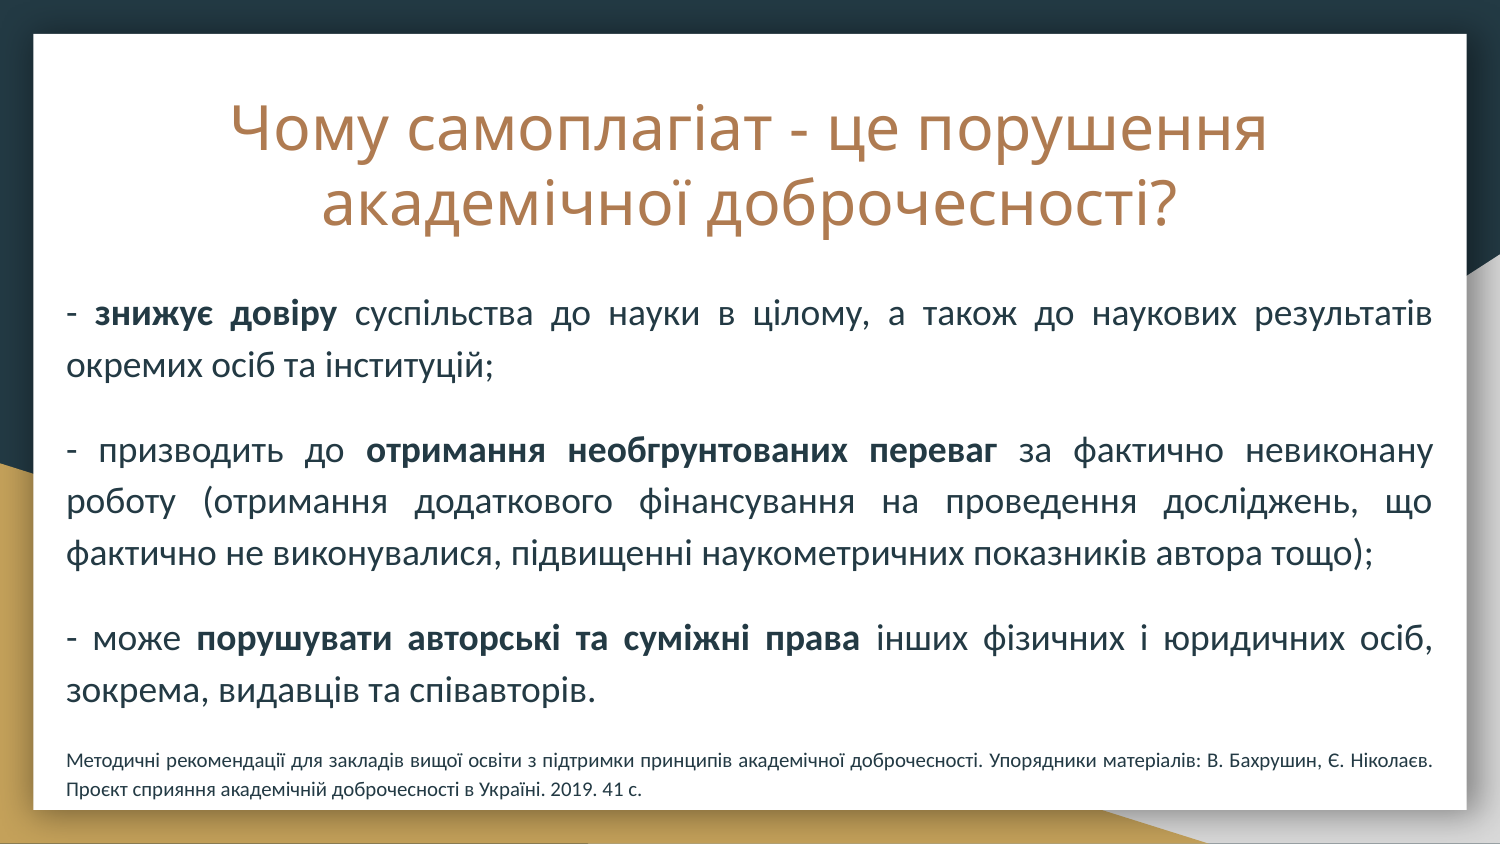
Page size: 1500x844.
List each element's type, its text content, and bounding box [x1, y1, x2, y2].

title Чому самоплагіат - це порушення академічної доброчесності? [51, 72, 1449, 266]
list - знижує довіру суспільства до науки в цілому, а також до наукових результатів окремих осіб та інституцій; - призводить до отримання необгрунтованих переваг за фактично невиконану роботу (отримання додаткового фінансування на проведення досліджень, що фактично не виконувалися, підвищенні наукометричних показників автора тощо); - може порушувати авторські та суміжні права інших фізичних і юридичних осіб, зокрема, видавців та співавторів. Методичні рекомендації для закладів вищої освіти з підтримки принципів академічної доброчесності. Упорядники матеріалів: В. Бахрушин, Є. Ніколаєв. Проєкт сприяння академічній доброчесності в Україні. 2019. 41 с. [51, 266, 1449, 750]
